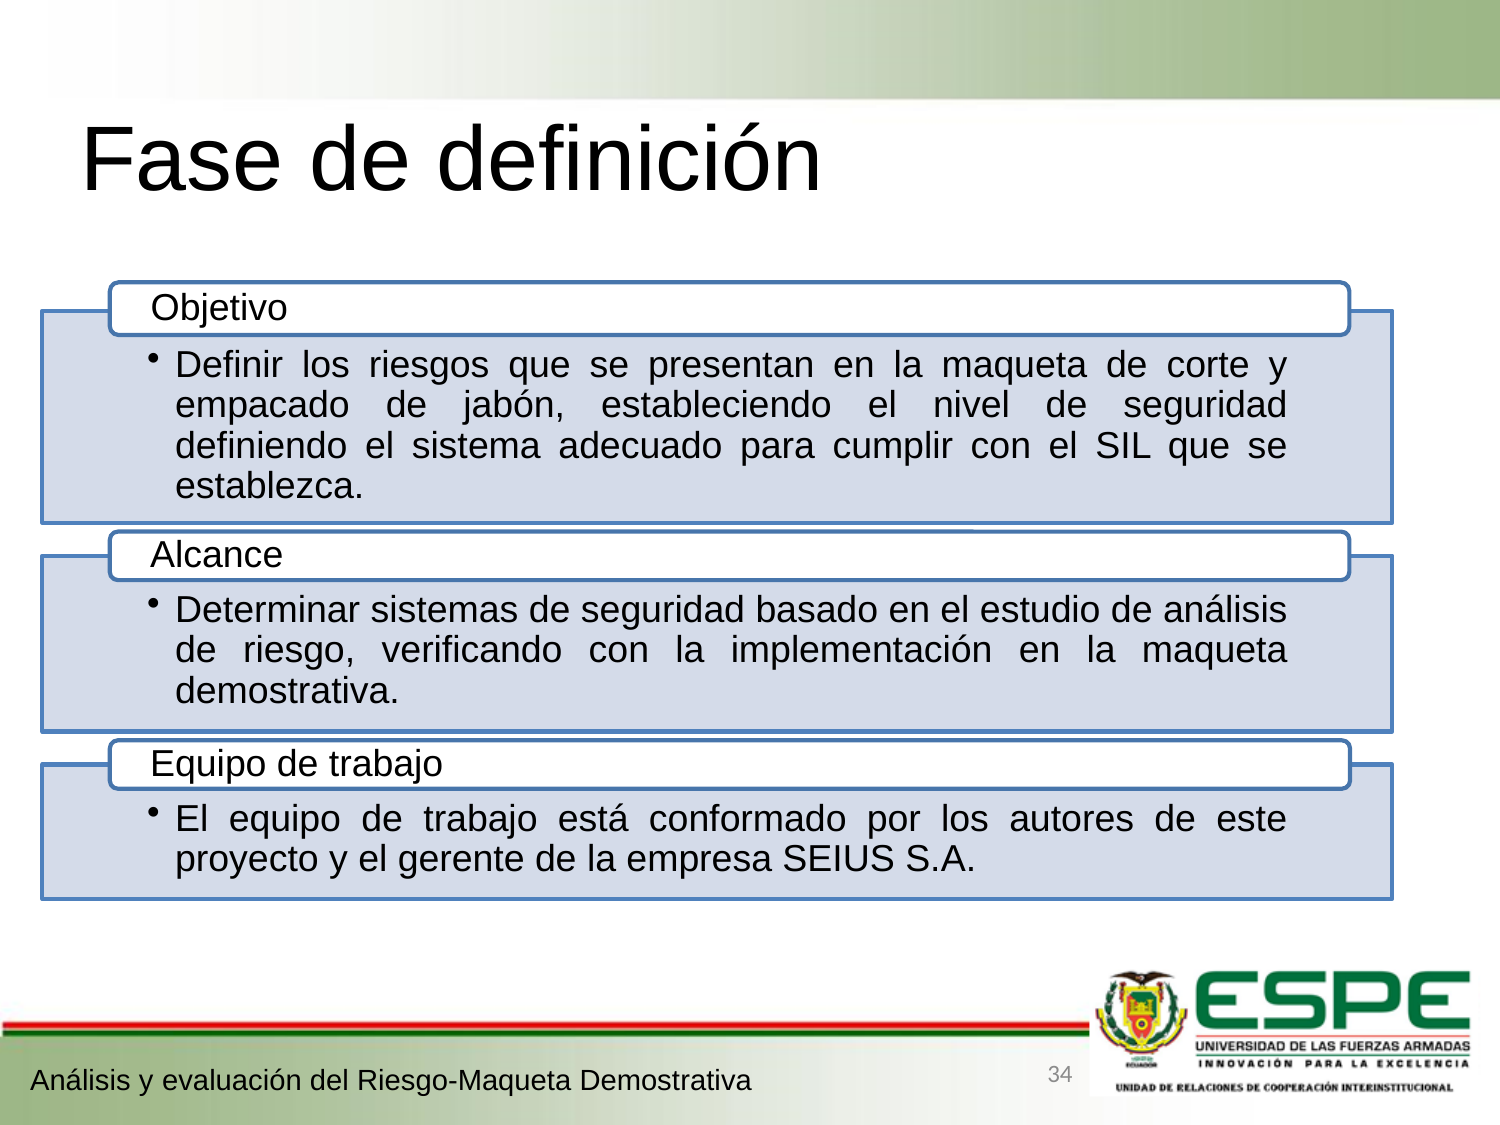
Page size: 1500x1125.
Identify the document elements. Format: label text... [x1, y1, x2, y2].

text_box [42, 276, 1393, 905]
picture [0, 0, 1500, 1125]
text_box 34 [737, 1042, 1088, 1103]
title Fase de definición [79, 110, 1355, 211]
text_box Análisis y evaluación del Riesgo-Maqueta Demostrativa [15, 1054, 832, 1104]
